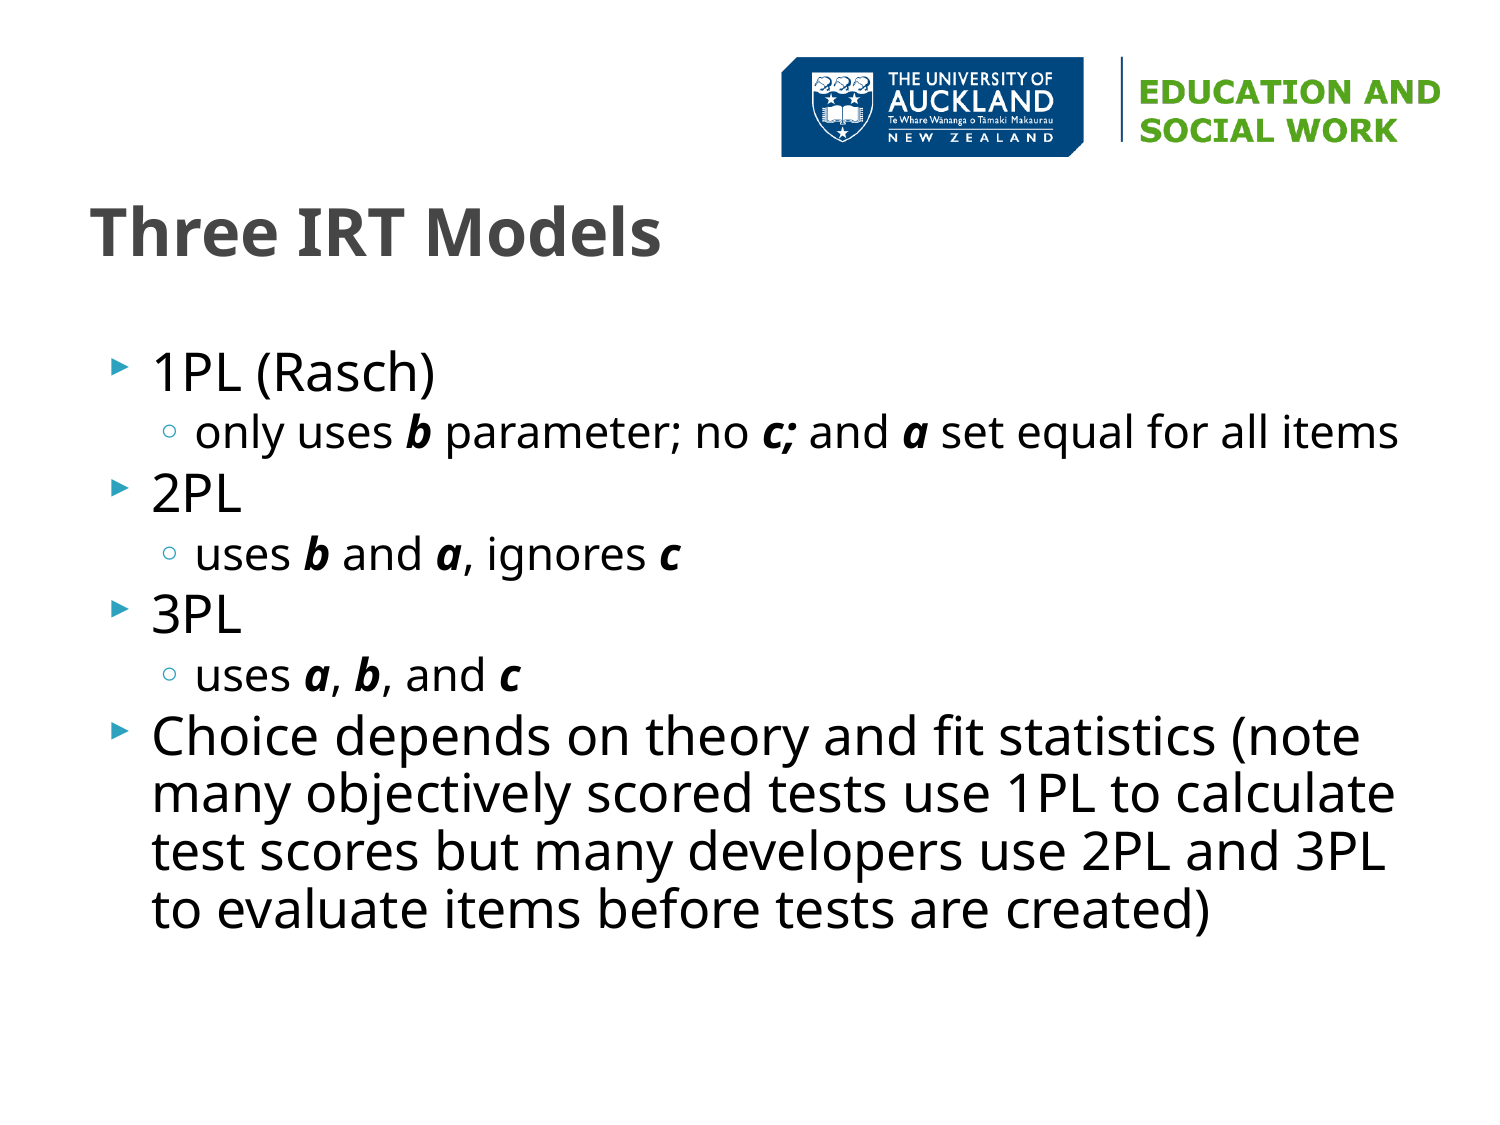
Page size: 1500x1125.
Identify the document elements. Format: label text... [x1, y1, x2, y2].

picture [781, 56, 1440, 157]
list 1PL (Rasch) only uses b parameter; no c; and a set equal for all items 2PL uses b and a, ignores c 3PL uses a, b, and c Choice depends on theory and fit statistics (note many objectively scored tests use 1PL to calculate test scores but many developers use 2PL and 3PL to evaluate items before tests are created) [75, 338, 1425, 986]
title Three IRT Models [75, 157, 1425, 303]
